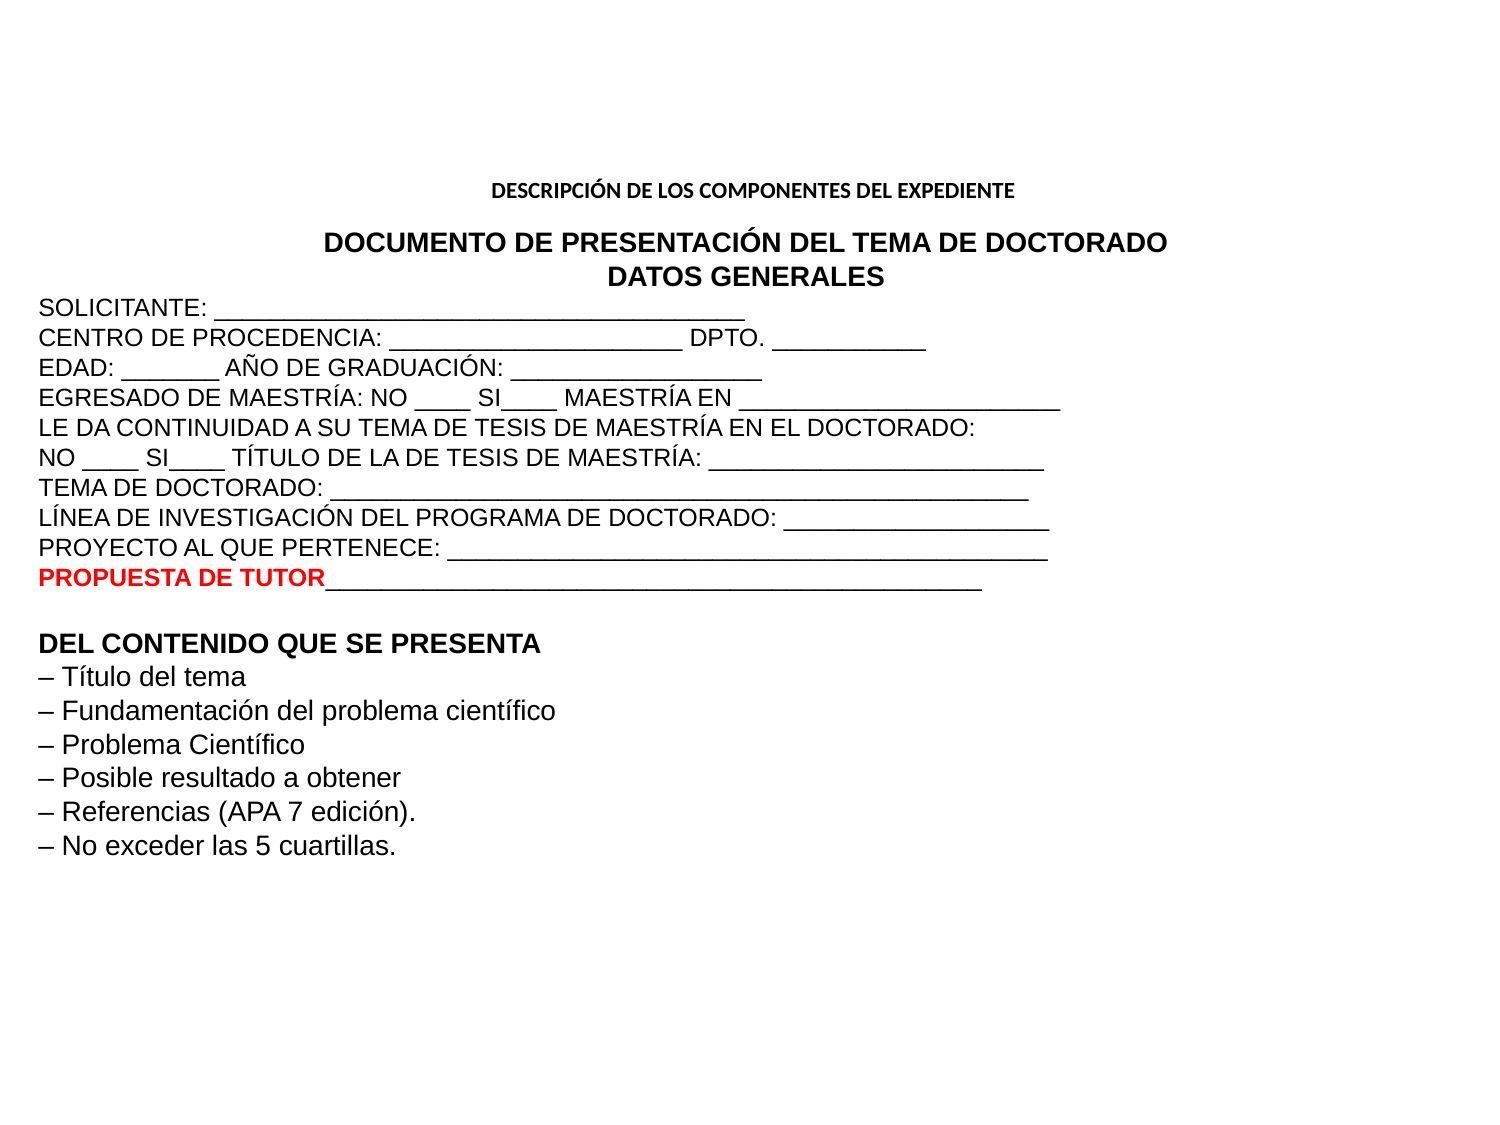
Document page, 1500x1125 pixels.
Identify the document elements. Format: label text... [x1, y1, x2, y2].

text_box DOCUMENTO DE PRESENTACIÓN DEL TEMA DE DOCTORADO DATOS GENERALES SOLICITANTE: ______________________________________ CENTRO DE PROCEDENCIA: _____________________ DPTO. ___________ EDAD: _______ AÑO DE GRADUACIÓN: __________________ EGRESADO DE MAESTRÍA: NO ____ SI____ MAESTRÍA EN _______________________ LE DA CONTINUIDAD A SU TEMA DE TESIS DE MAESTRÍA EN EL DOCTORADO: NO ____ SI____ TÍTULO DE LA DE TESIS DE MAESTRÍA: ________________________ TEMA DE DOCTORADO: __________________________________________________ LÍNEA DE INVESTIGACIÓN DEL PROGRAMA DE DOCTORADO: ___________________ PROYECTO AL QUE PERTENECE: ___________________________________________ PROPUESTA DE TUTOR_______________________________________________ DEL CONTENIDO QUE SE PRESENTA – Título del tema – Fundamentación del problema científico – Problema Científico – Posible resultado a obtener – Referencias (APA 7 edición). – No exceder las 5 cuartillas. [23, 216, 1477, 903]
title DESCRIPCIÓN DE LOS COMPONENTES DEL EXPEDIENTE [243, 140, 1257, 216]
